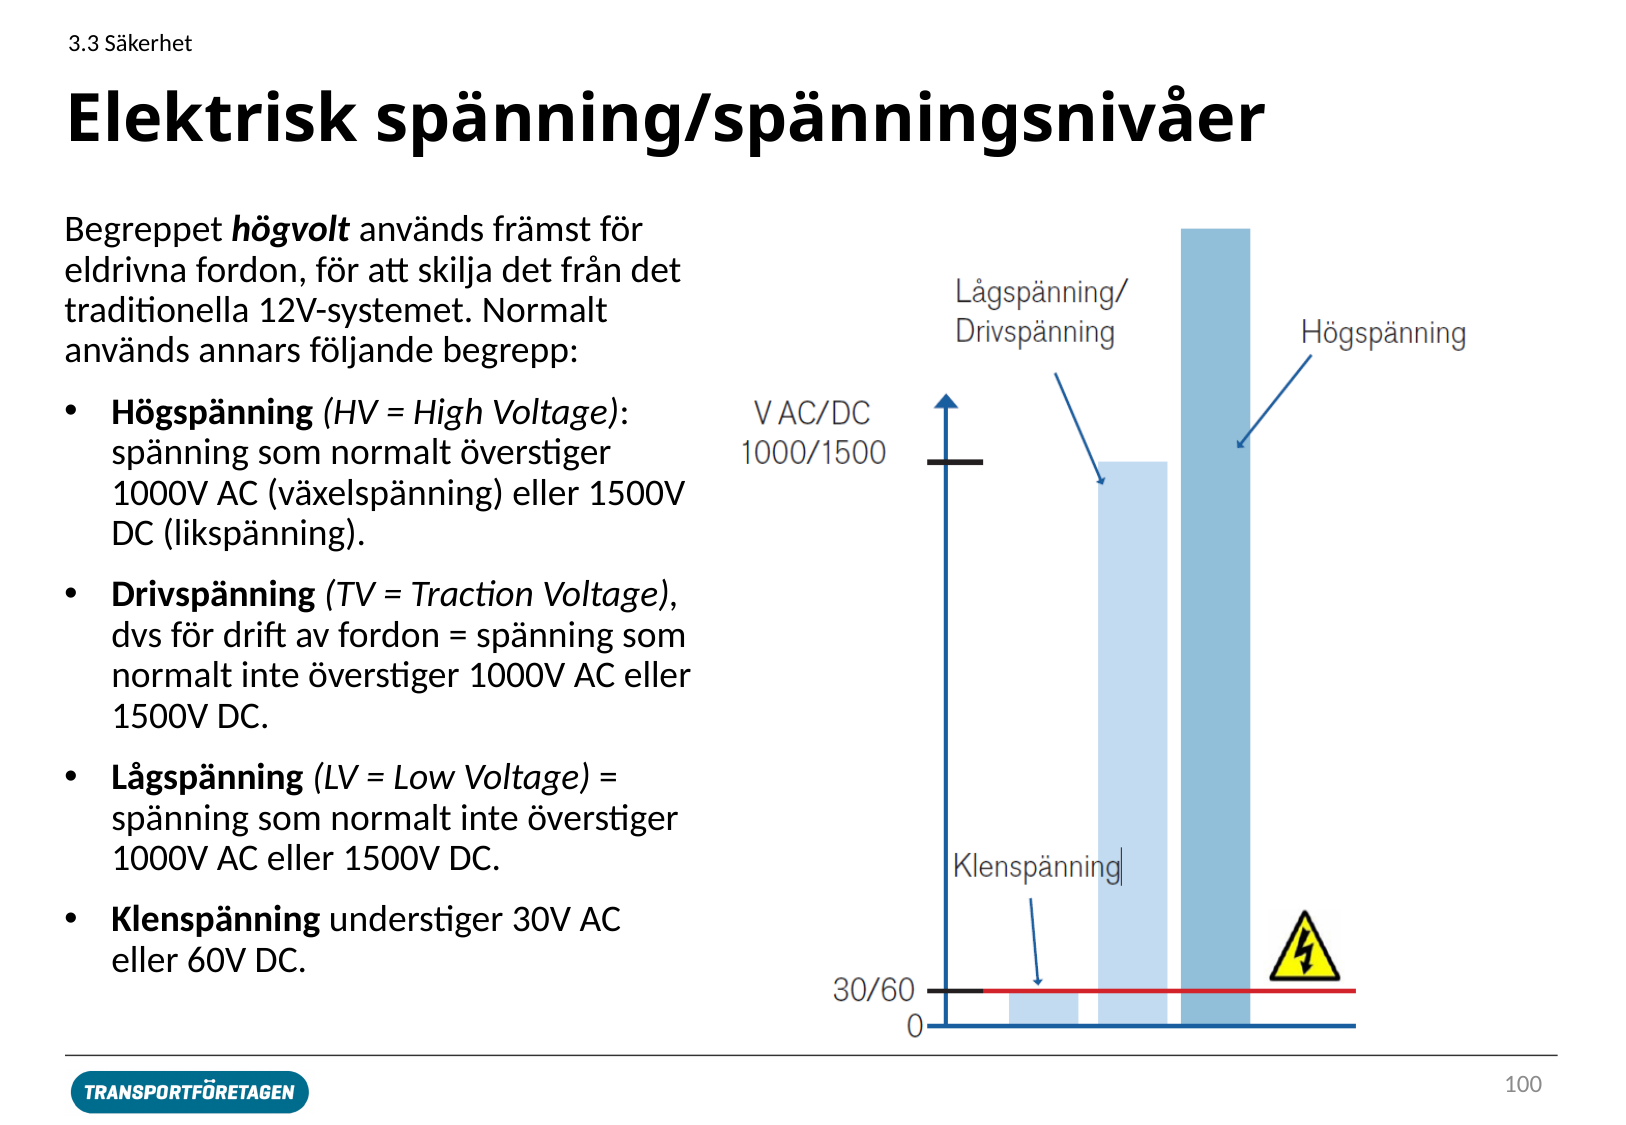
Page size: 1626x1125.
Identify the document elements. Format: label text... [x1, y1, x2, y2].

slide_number 100 [1461, 1053, 1558, 1113]
text_box [552, 445, 582, 505]
list Begreppet högvolt används främst för eldrivna fordon, för att skilja det från det traditionella 12V-systemet. Normalt används annars följande begrepp: Högspänning (HV = High Voltage): spänning som normalt överstiger 1000V AC (växelspänning) eller 1500V DC (likspänning). Drivspänning (TV = Traction Voltage), dvs för drift av fordon = spänning som normalt inte överstiger 1000V AC eller 1500V DC. Lågspänning (LV = Low Voltage) = spänning som normalt inte överstiger 1000V AC eller 1500V DC. Klenspänning understiger 30V AC eller 60V DC. [64, 209, 696, 1042]
picture [64, 1069, 315, 1116]
list 3.3 Säkerhet [68, 23, 917, 65]
picture [717, 214, 1532, 1051]
title Elektrisk spänning/spänningsnivåer [65, 83, 1560, 197]
